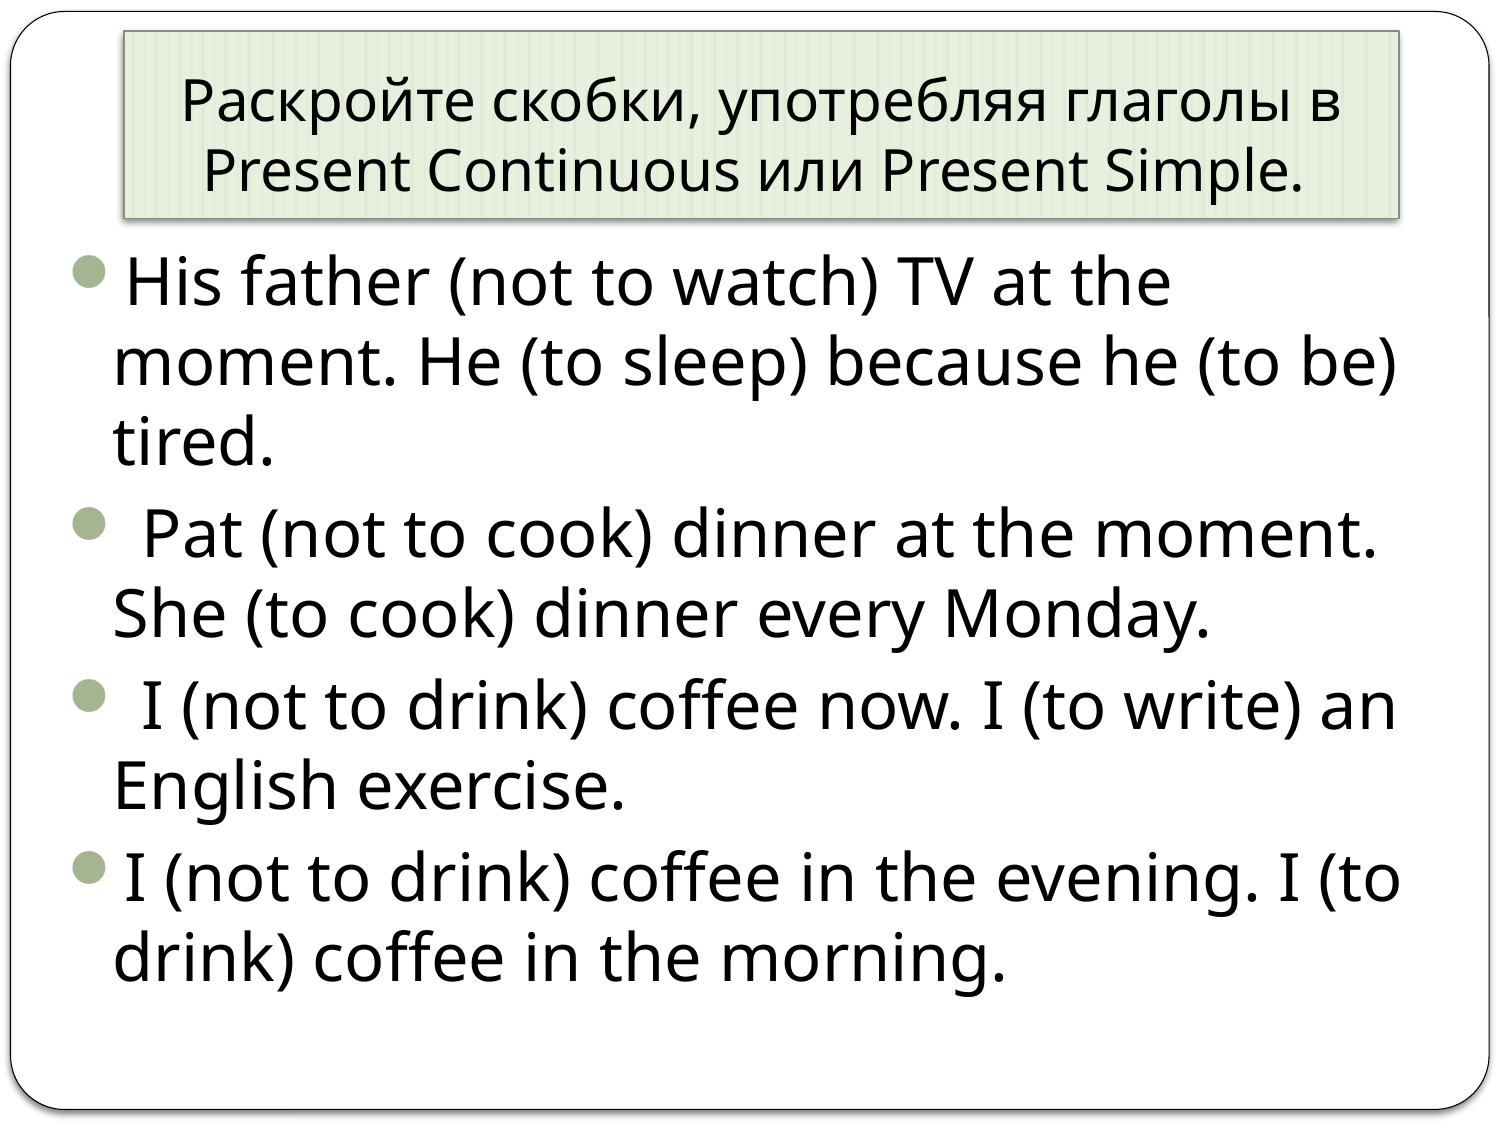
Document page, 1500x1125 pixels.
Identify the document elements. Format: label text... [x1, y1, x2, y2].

title Раскройте скобки, употребляя глаголы в Present Continuous или Present Simple. [123, 30, 1400, 219]
list His father (not to watch) TV at the moment. He (to sleep) because he (to be) tired. Pat (not to cook) dinner at the moment. She (to cook) dinner every Monday. I (not to drink) coffee now. I (to write) an English exercise. I (not to drink) coffee in the evening. I (to drink) coffee in the morning. [53, 231, 1459, 1083]
